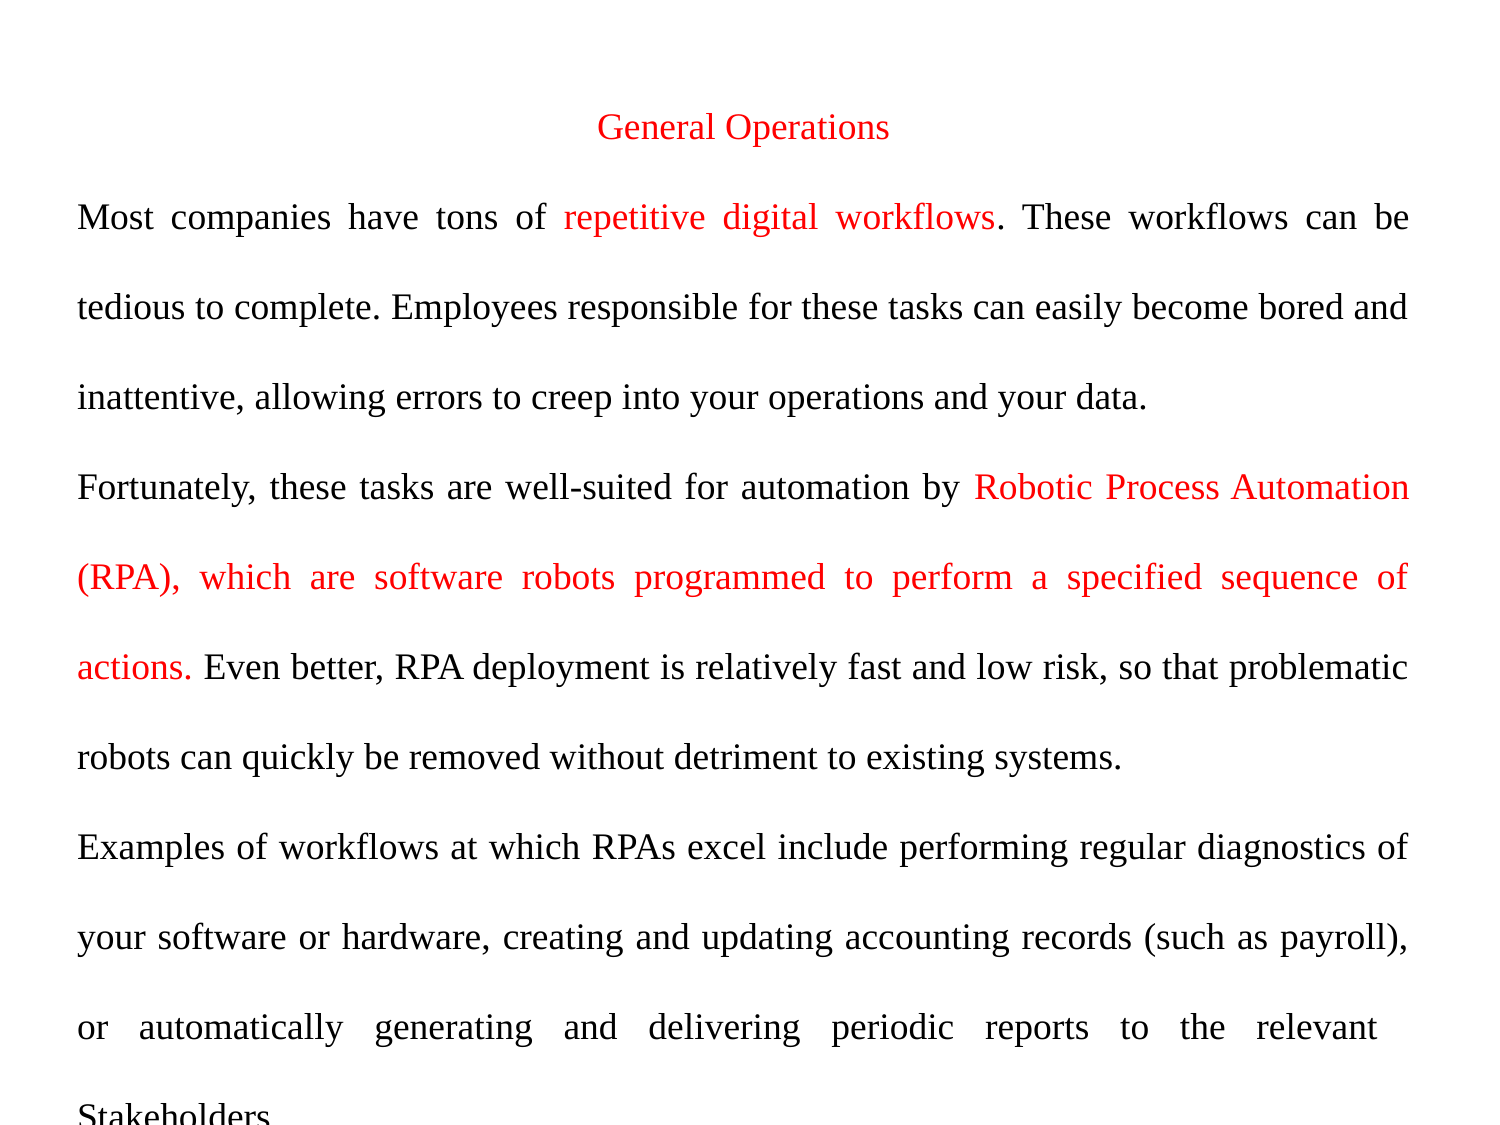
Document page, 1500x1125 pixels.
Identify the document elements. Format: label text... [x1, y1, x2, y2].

text_box General Operations Most companies have tons of repetitive digital workflows. These workflows can be tedious to complete. Employees responsible for these tasks can easily become bored and inattentive, allowing errors to creep into your operations and your data. Fortunately, these tasks are well-suited for automation by Robotic Process Automation (RPA), which are software robots programmed to perform a specified sequence of actions. Even better, RPA deployment is relatively fast and low risk, so that problematic robots can quickly be removed without detriment to existing systems. Examples of workflows at which RPAs excel include performing regular diagnostics of your software or hardware, creating and updating accounting records (such as payroll), or automatically generating and delivering periodic reports to the relevant Stakeholders. [62, 49, 1425, 1125]
